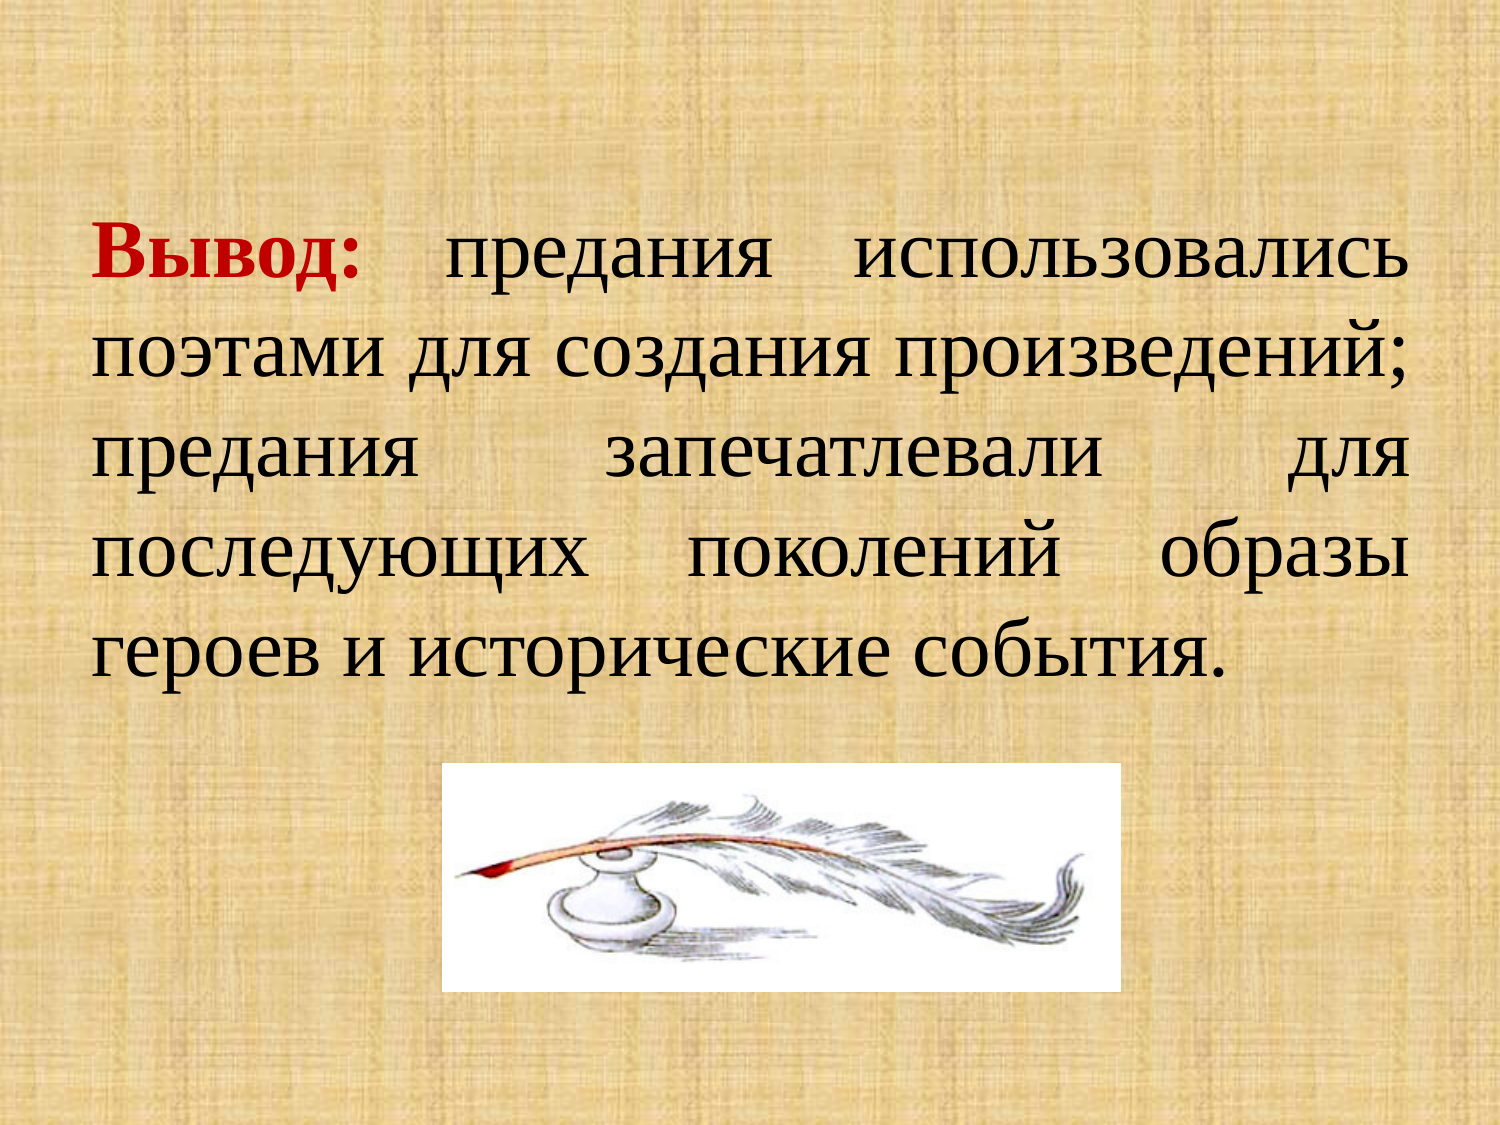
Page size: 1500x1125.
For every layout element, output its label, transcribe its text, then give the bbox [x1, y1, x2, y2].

list Вывод: предания использовались поэтами для создания произведений; предания запечатлевали для последующих поколений образы героев и исторические события. [76, 186, 1427, 929]
picture [0, 0, 1500, 1125]
